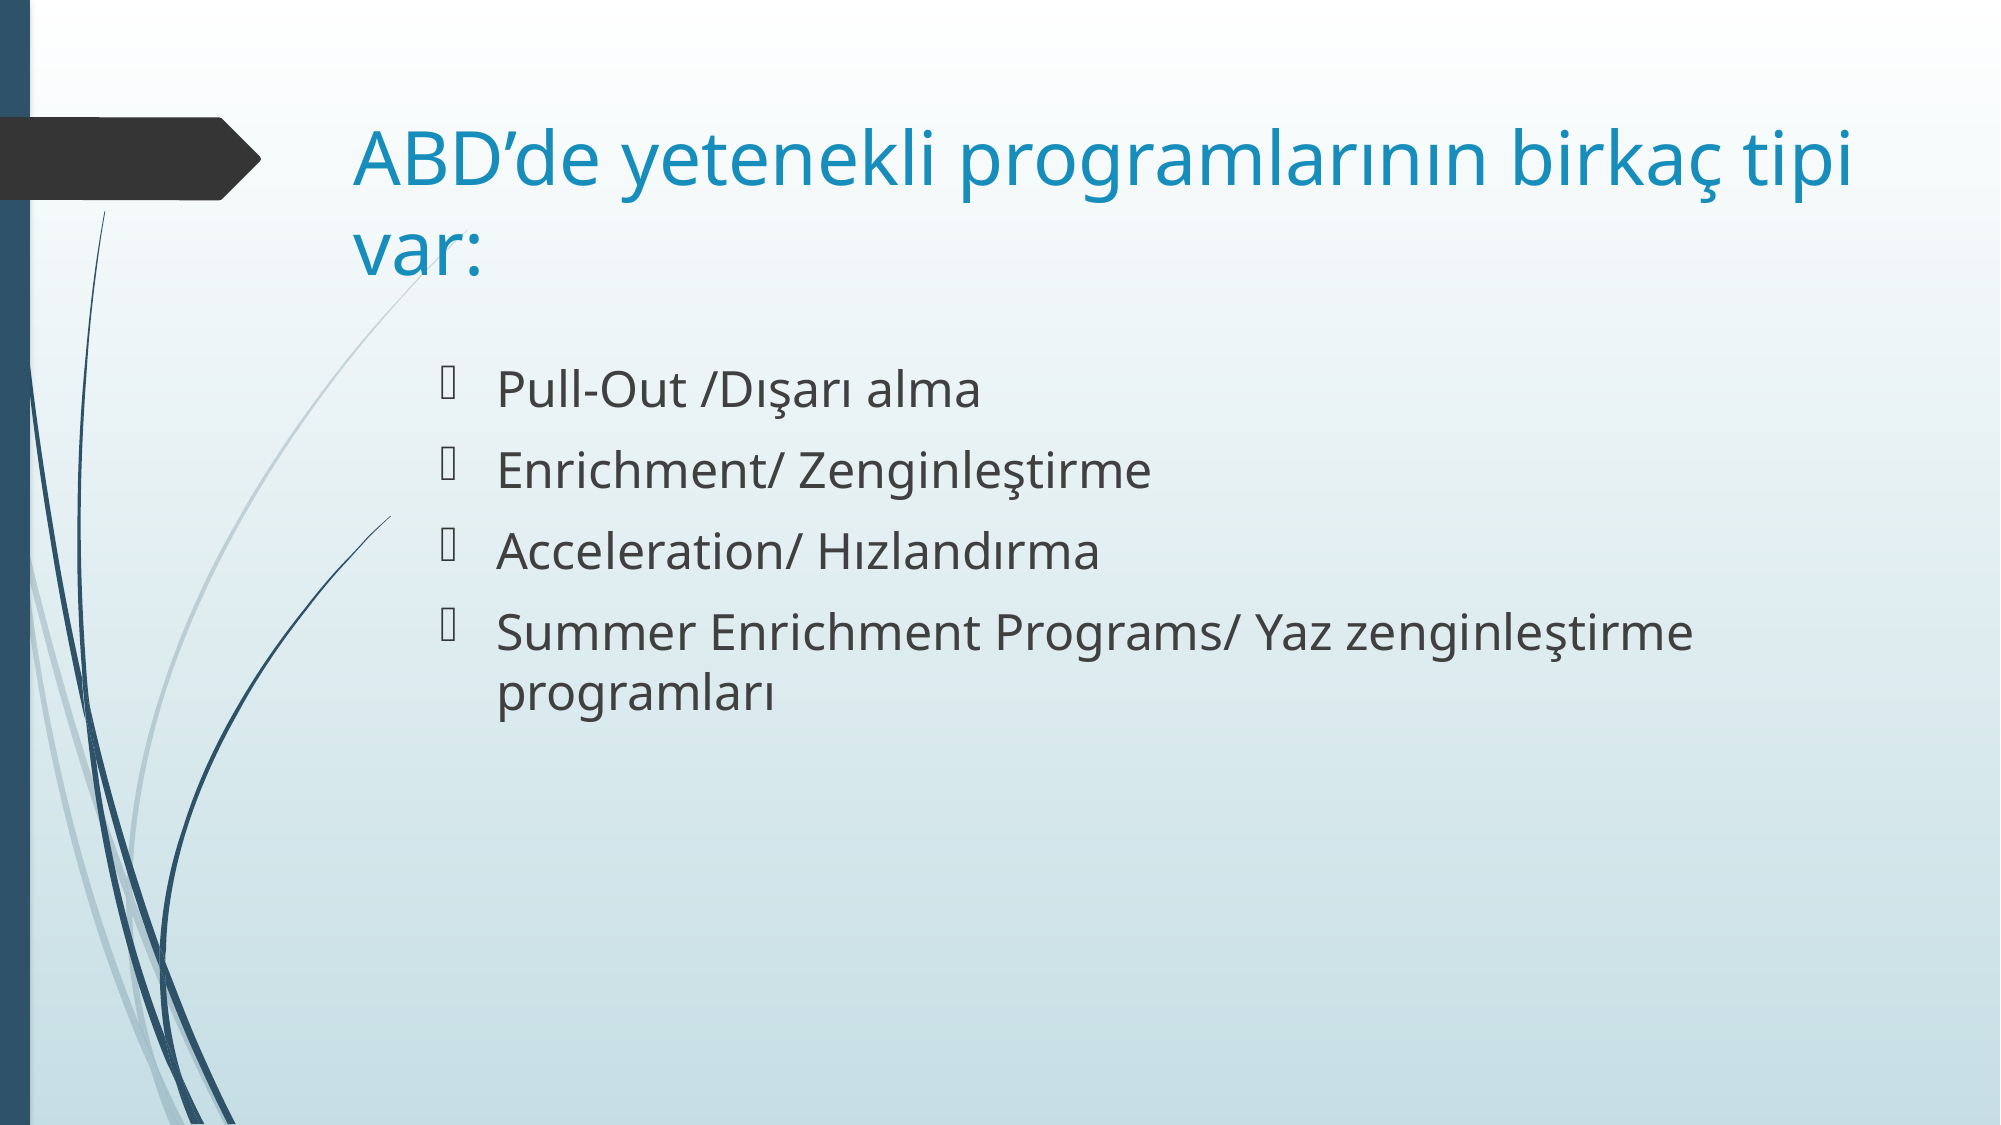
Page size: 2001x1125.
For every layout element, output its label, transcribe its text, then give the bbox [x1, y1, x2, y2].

list Pull-Out /Dışarı alma Enrichment/ Zenginleştirme Acceleration/ Hızlandırma Summer Enrichment Programs/ Yaz zenginleştirme programları [424, 350, 1888, 970]
title ABD’de yetenekli programlarının birkaç tipi var: [338, 102, 1888, 313]
